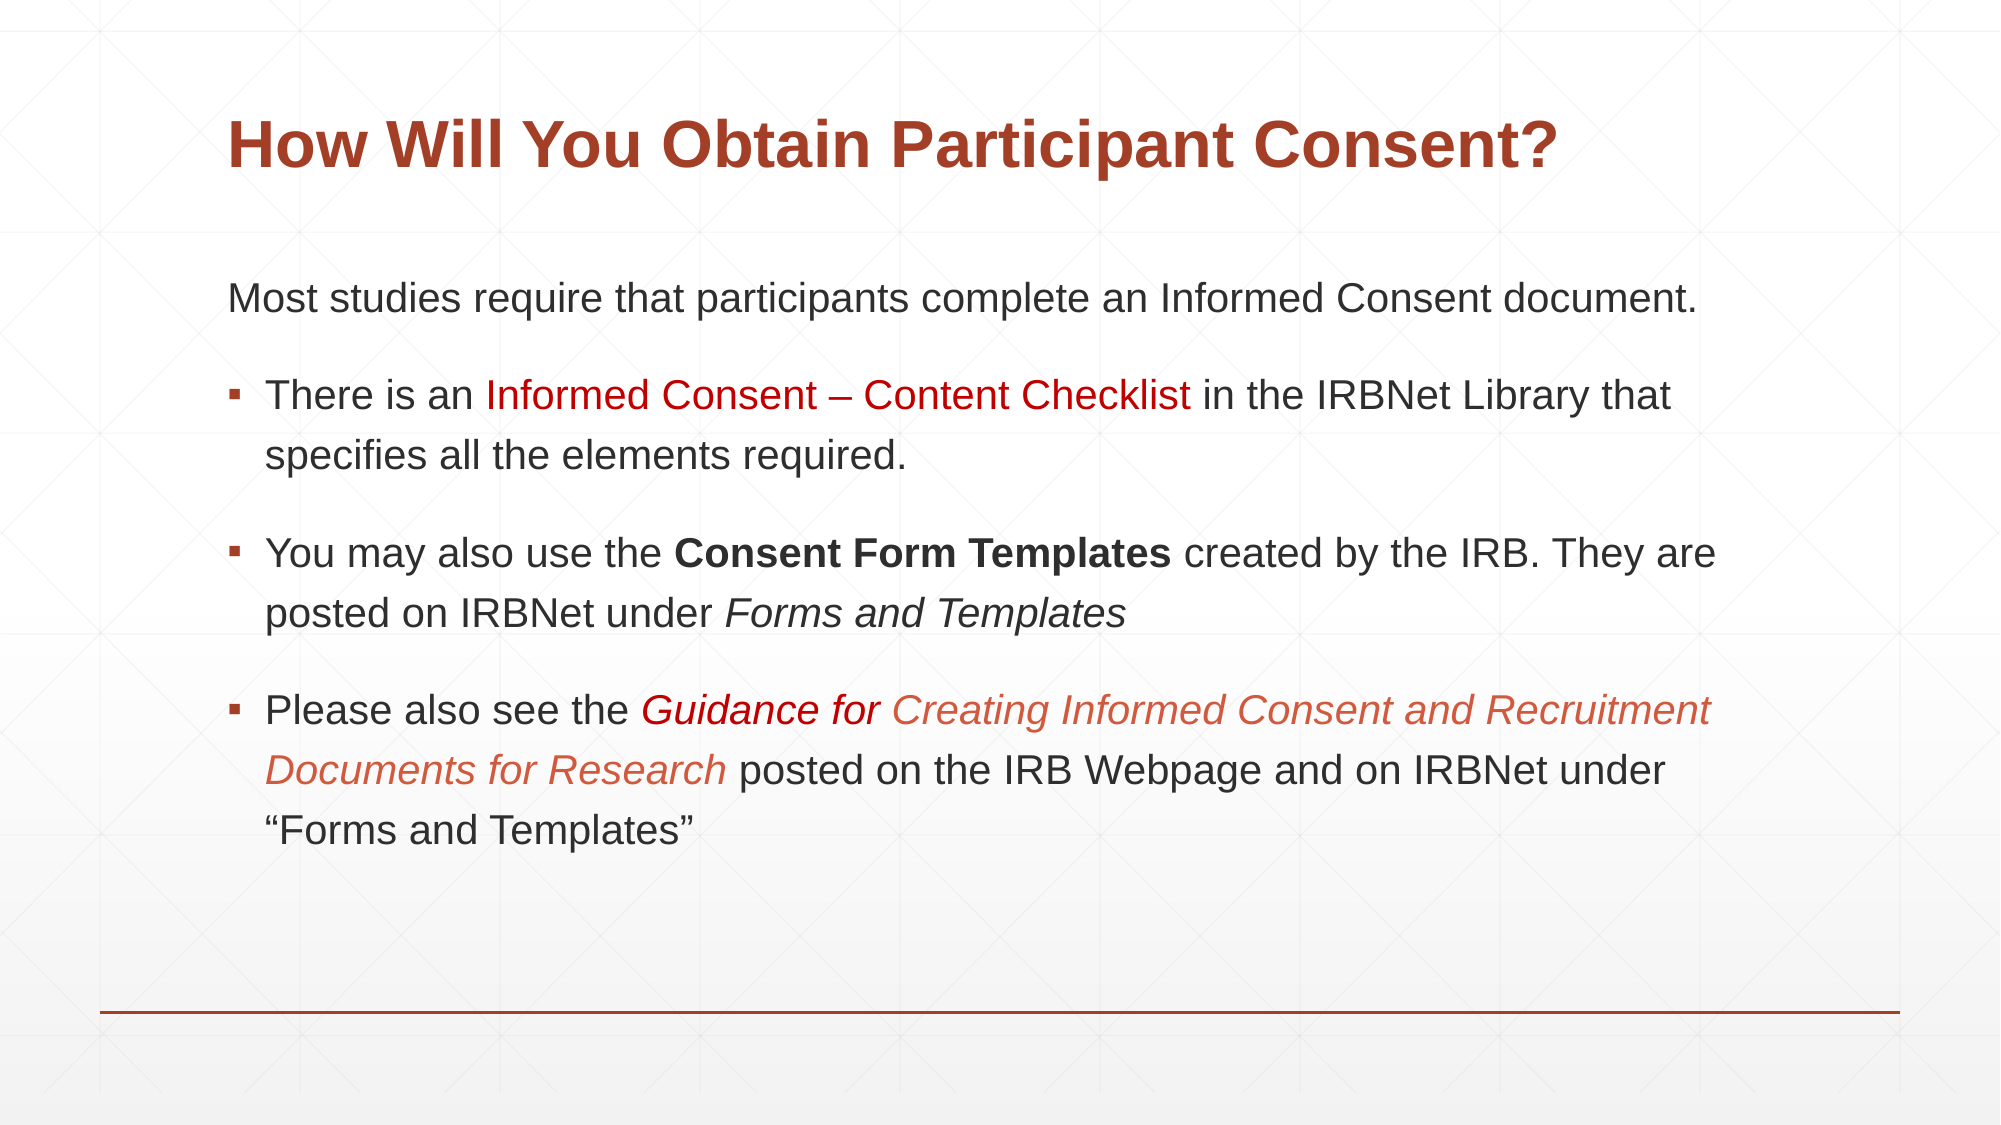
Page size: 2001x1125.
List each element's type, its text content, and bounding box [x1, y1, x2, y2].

list Most studies require that participants complete an Informed Consent document. There is an Informed Consent – Content Checklist in the IRBNet Library that specifies all the elements required. You may also use the Consent Form Templates created by the IRB. They are posted on IRBNet under Forms and Templates Please also see the Guidance for Creating Informed Consent and Recruitment Documents for Research posted on the IRB Webpage and on IRBNet under “Forms and Templates” [212, 253, 1788, 998]
title How Will You Obtain Participant Consent? [212, 82, 1788, 253]
